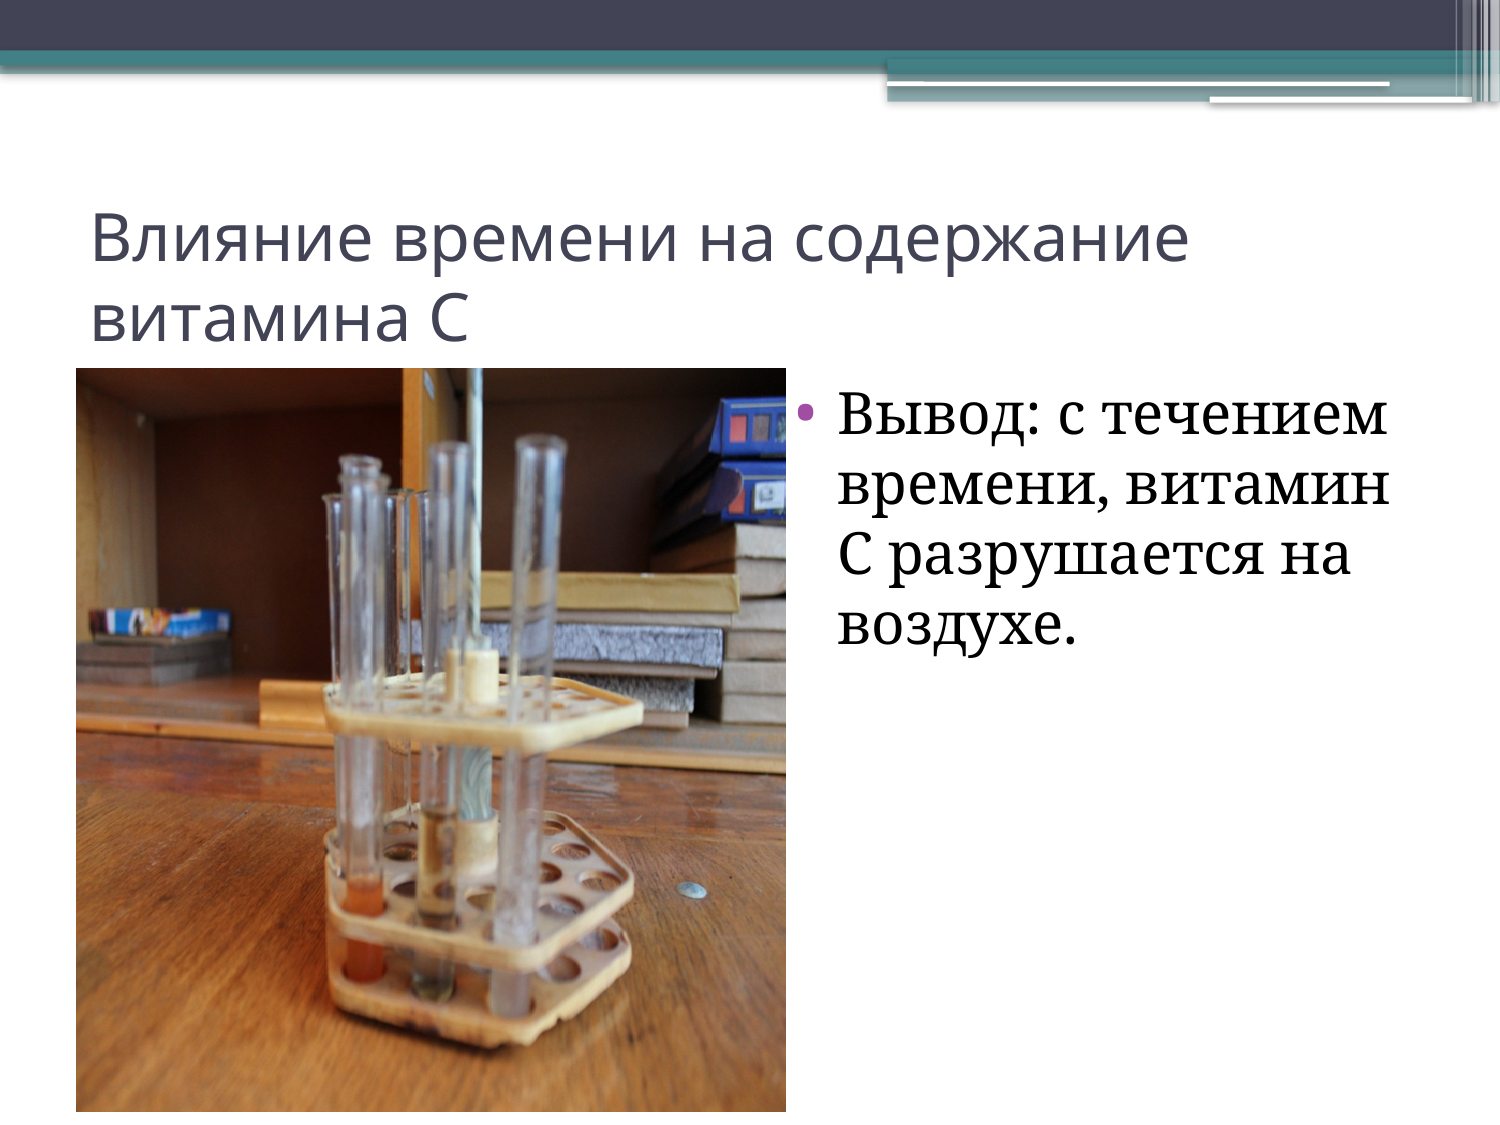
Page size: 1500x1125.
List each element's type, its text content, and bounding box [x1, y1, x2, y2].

title Влияние времени на содержание витамина С [75, 187, 1425, 363]
list Вывод: с течением времени, витамин С разрушается на воздухе. [787, 368, 1425, 1112]
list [76, 368, 786, 1112]
